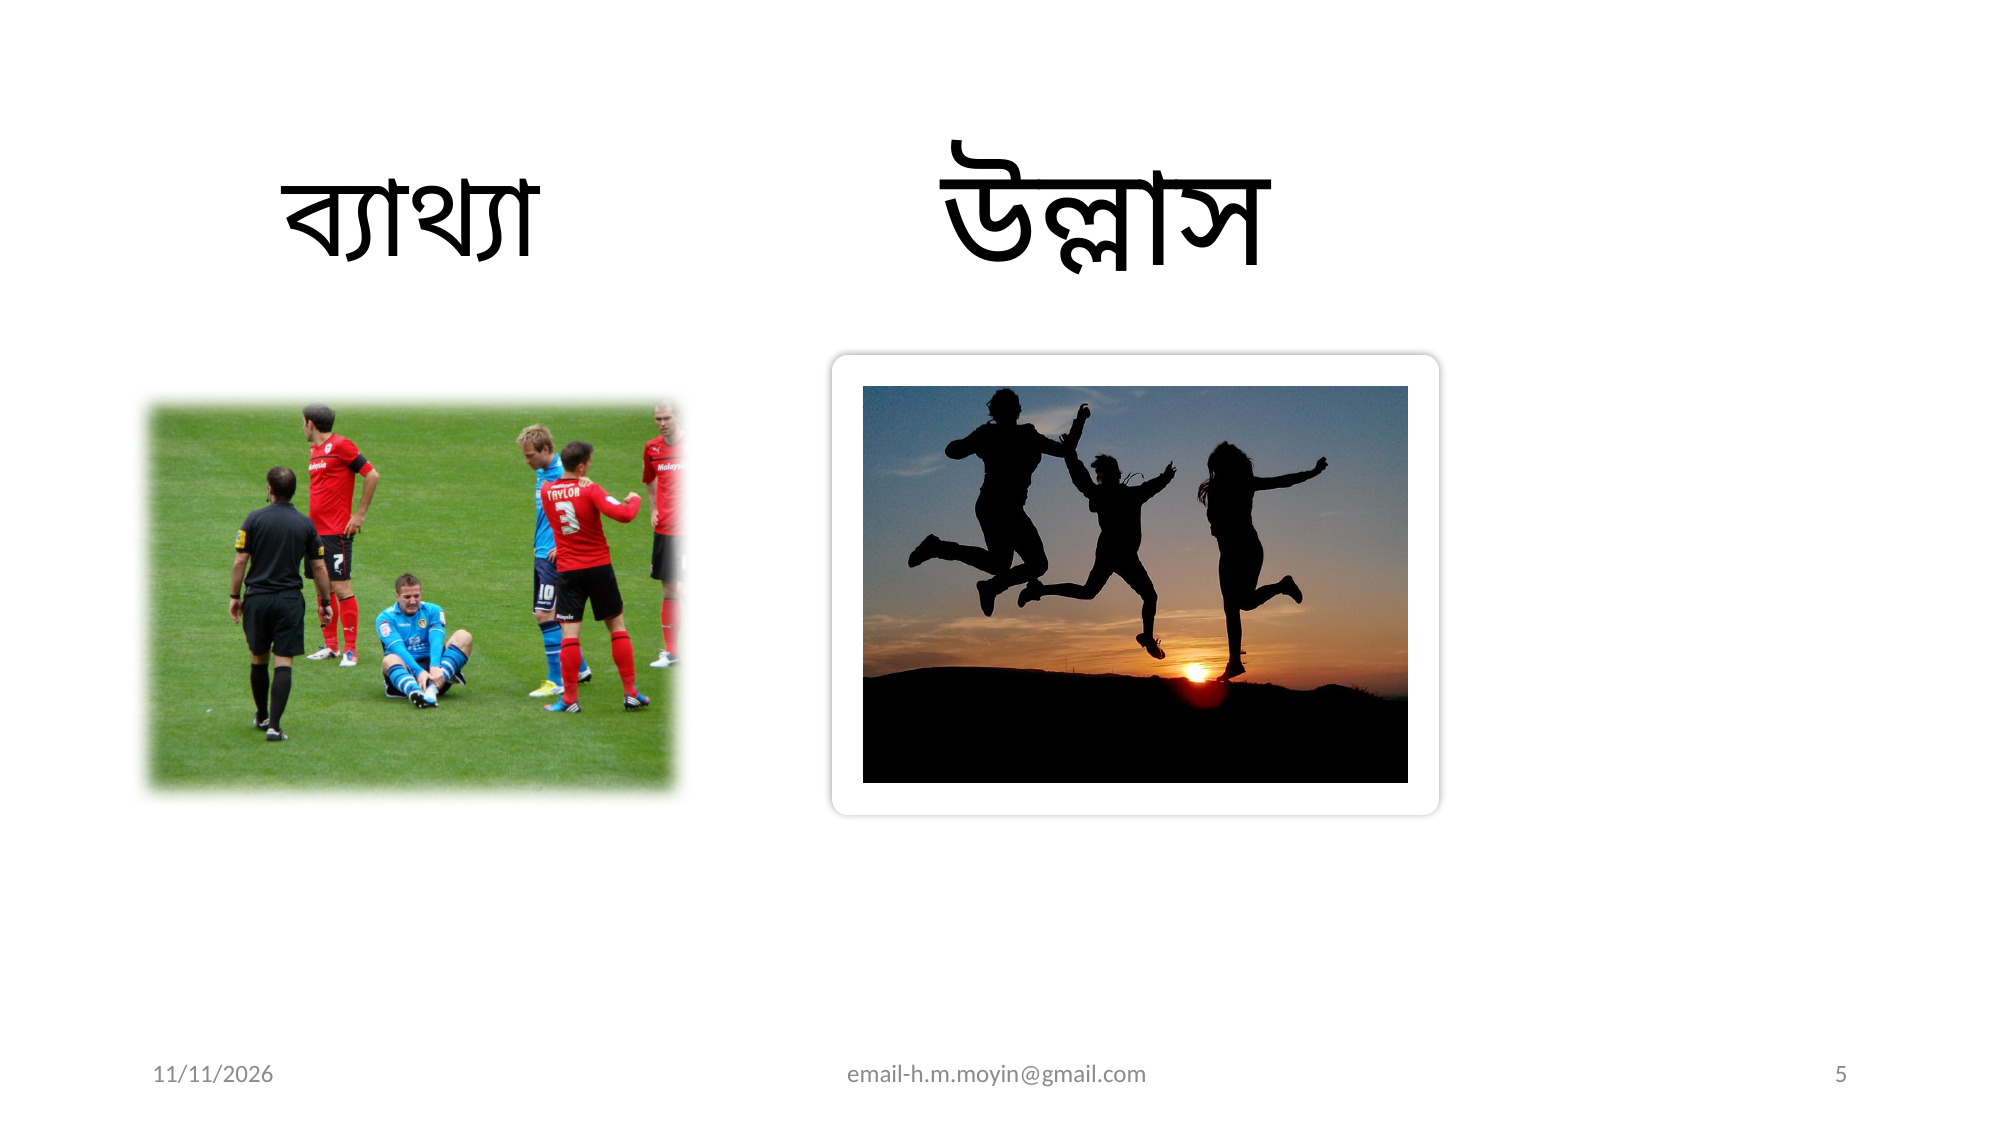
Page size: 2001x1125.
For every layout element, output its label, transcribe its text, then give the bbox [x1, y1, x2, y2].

text_box ব্যাথ্যা [174, 136, 648, 287]
text_box উল্লাস [839, 120, 1409, 301]
picture [863, 386, 1409, 784]
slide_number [137, 1042, 588, 1103]
footer email-h.m.moyin@gmail.com [662, 1042, 1338, 1103]
slide_number 5 [1412, 1042, 1863, 1103]
picture [131, 388, 691, 808]
